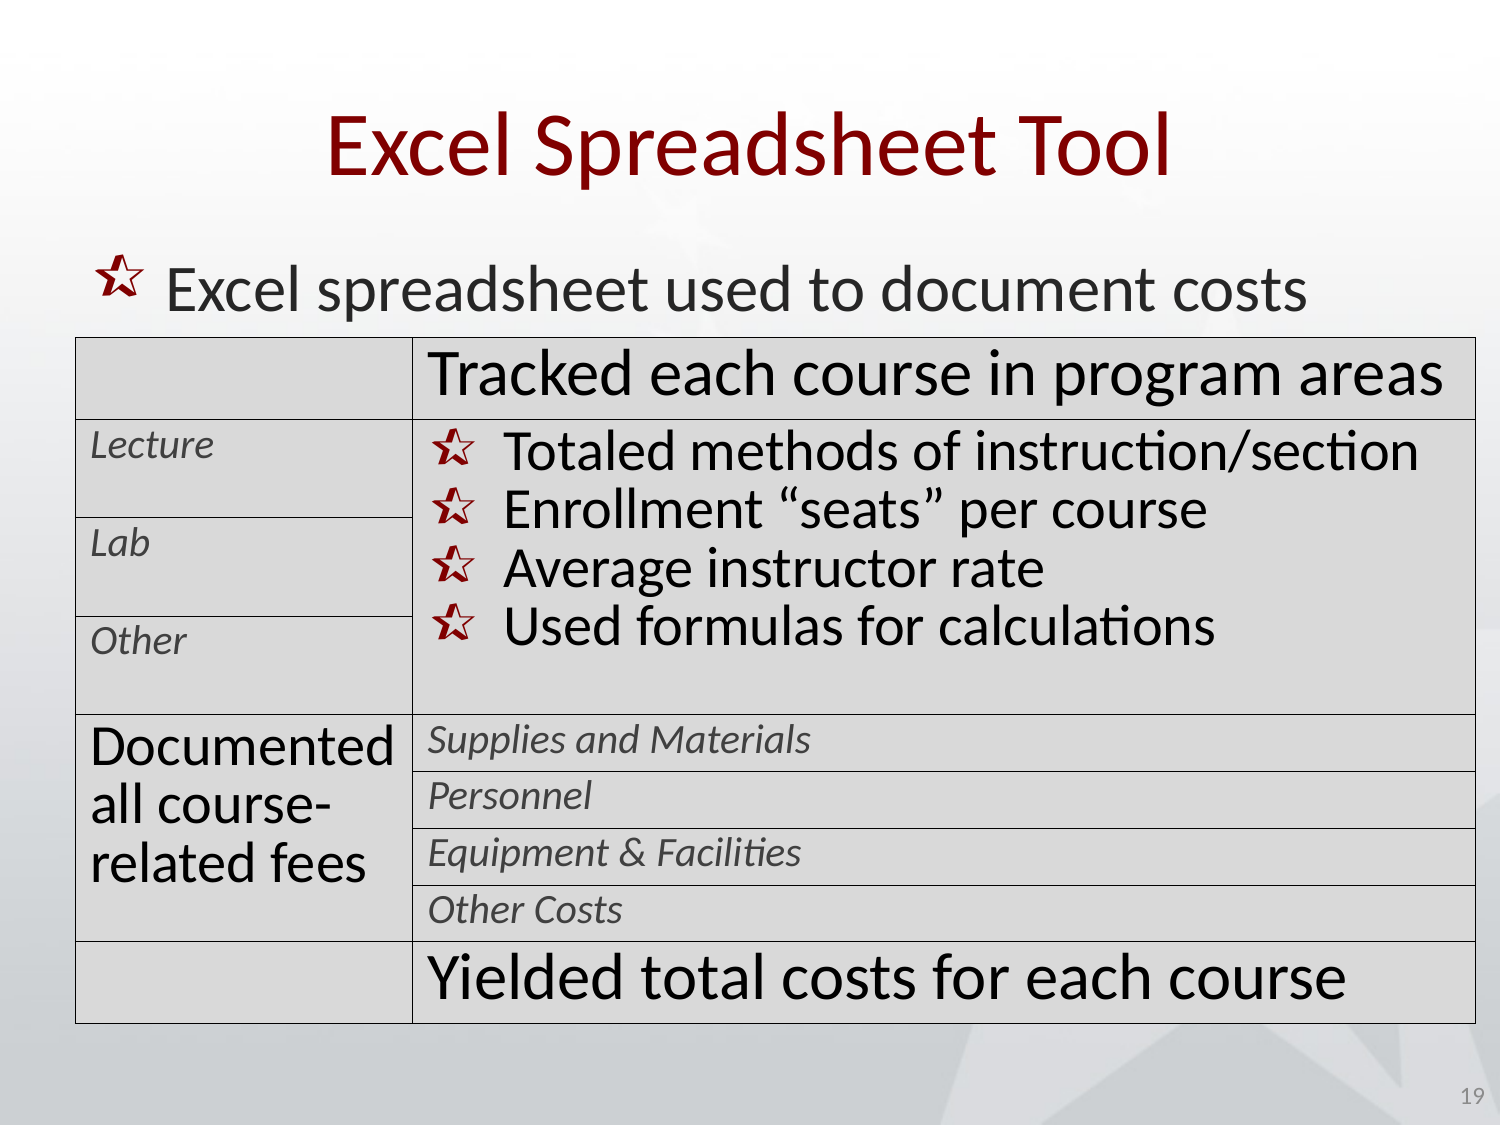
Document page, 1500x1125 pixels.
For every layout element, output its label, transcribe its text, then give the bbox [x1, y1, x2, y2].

table_cell Other [76, 617, 412, 714]
table_cell Yielded total costs for each course [413, 942, 1475, 1023]
table_cell [76, 942, 412, 1023]
table_header [76, 338, 412, 419]
table_cell Lecture [76, 420, 412, 517]
picture [0, 0, 1500, 1125]
table_cell Other Costs [413, 886, 1475, 941]
table_header Tracked each course in program areas [413, 338, 1475, 419]
title Excel Spreadsheet Tool [24, 45, 1475, 233]
table_cell Equipment & Facilities [413, 829, 1475, 885]
table_cell Documented all course-related fees [76, 715, 412, 941]
table_cell Lab [76, 518, 412, 616]
slide_number 19 [1374, 1065, 1500, 1125]
table_cell Totaled methods of instruction/section Enrollment “seats” per course Average instructor rate Used formulas for calculations [413, 420, 1475, 714]
table_cell Supplies and Materials [413, 715, 1475, 771]
list Excel spreadsheet used to document costs [75, 237, 1500, 425]
table_cell Personnel [413, 772, 1475, 828]
